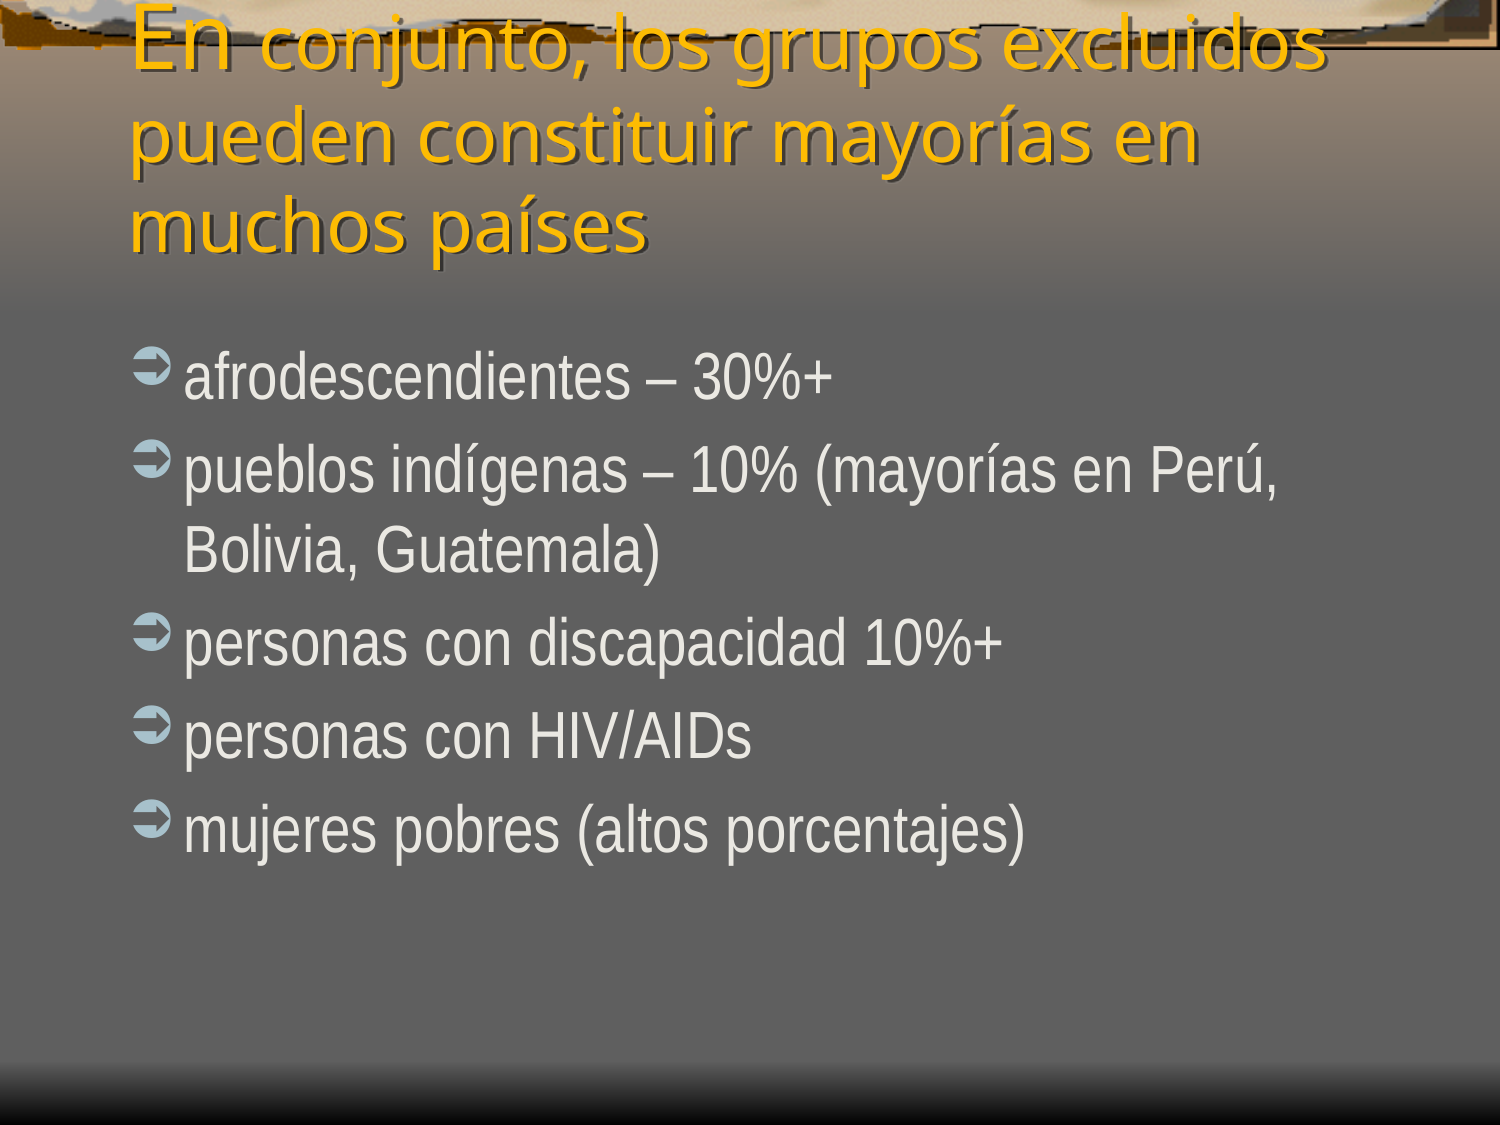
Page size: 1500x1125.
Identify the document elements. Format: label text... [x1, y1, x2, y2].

title En conjunto, los grupos excluidos pueden constituir mayorías en muchos países [112, 87, 1388, 276]
picture [0, 0, 1500, 50]
list afrodescendientes – 30%+ pueblos indígenas – 10% (mayorías en Perú, Bolivia, Guatemala) personas con discapacidad 10%+ personas con HIV/AIDs mujeres pobres (altos porcentajes) [112, 324, 1388, 1001]
